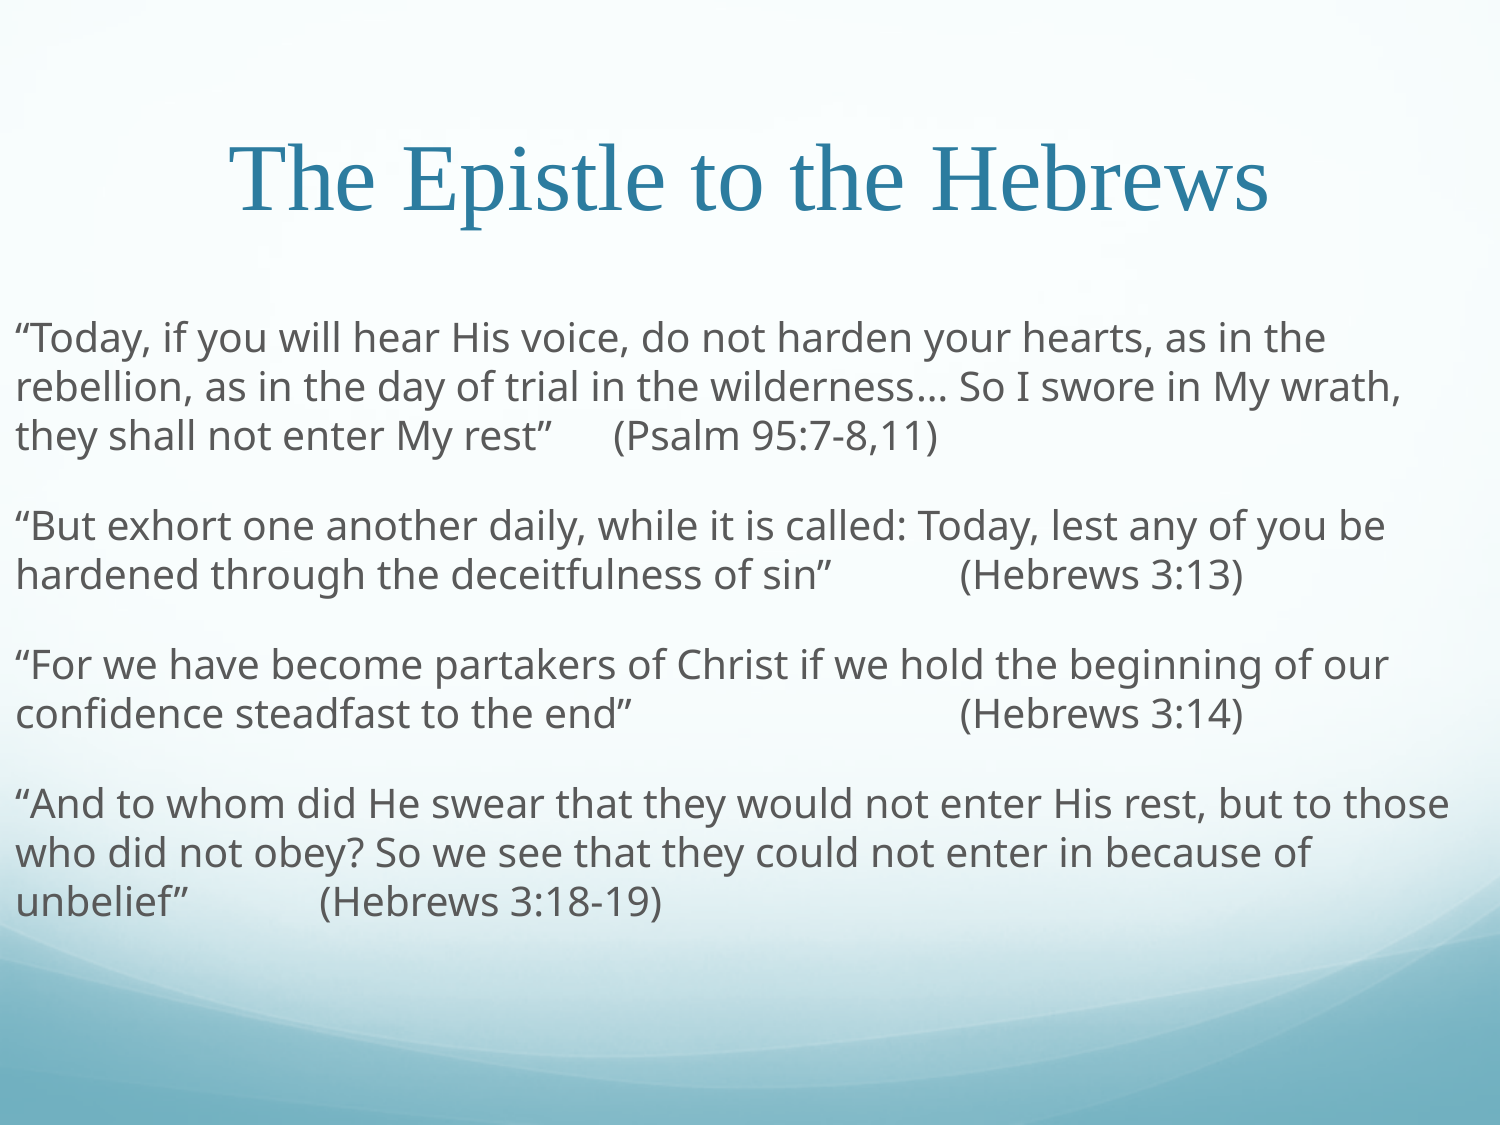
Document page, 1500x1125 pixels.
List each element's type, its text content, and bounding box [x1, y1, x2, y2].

list “Today, if you will hear His voice, do not harden your hearts, as in the rebellion, as in the day of trial in the wilderness… So I swore in My wrath, they shall not enter My rest” (Psalm 95:7-8,11) “But exhort one another daily, while it is called: Today, lest any of you be hardened through the deceitfulness of sin” (Hebrews 3:13) “For we have become partakers of Christ if we hold the beginning of our confidence steadfast to the end” (Hebrews 3:14) “And to whom did He swear that they would not enter His rest, but to those who did not obey? So we see that they could not enter in because of unbelief” (Hebrews 3:18-19) [0, 304, 1500, 1125]
title The Epistle to the Hebrews [90, 17, 1410, 238]
